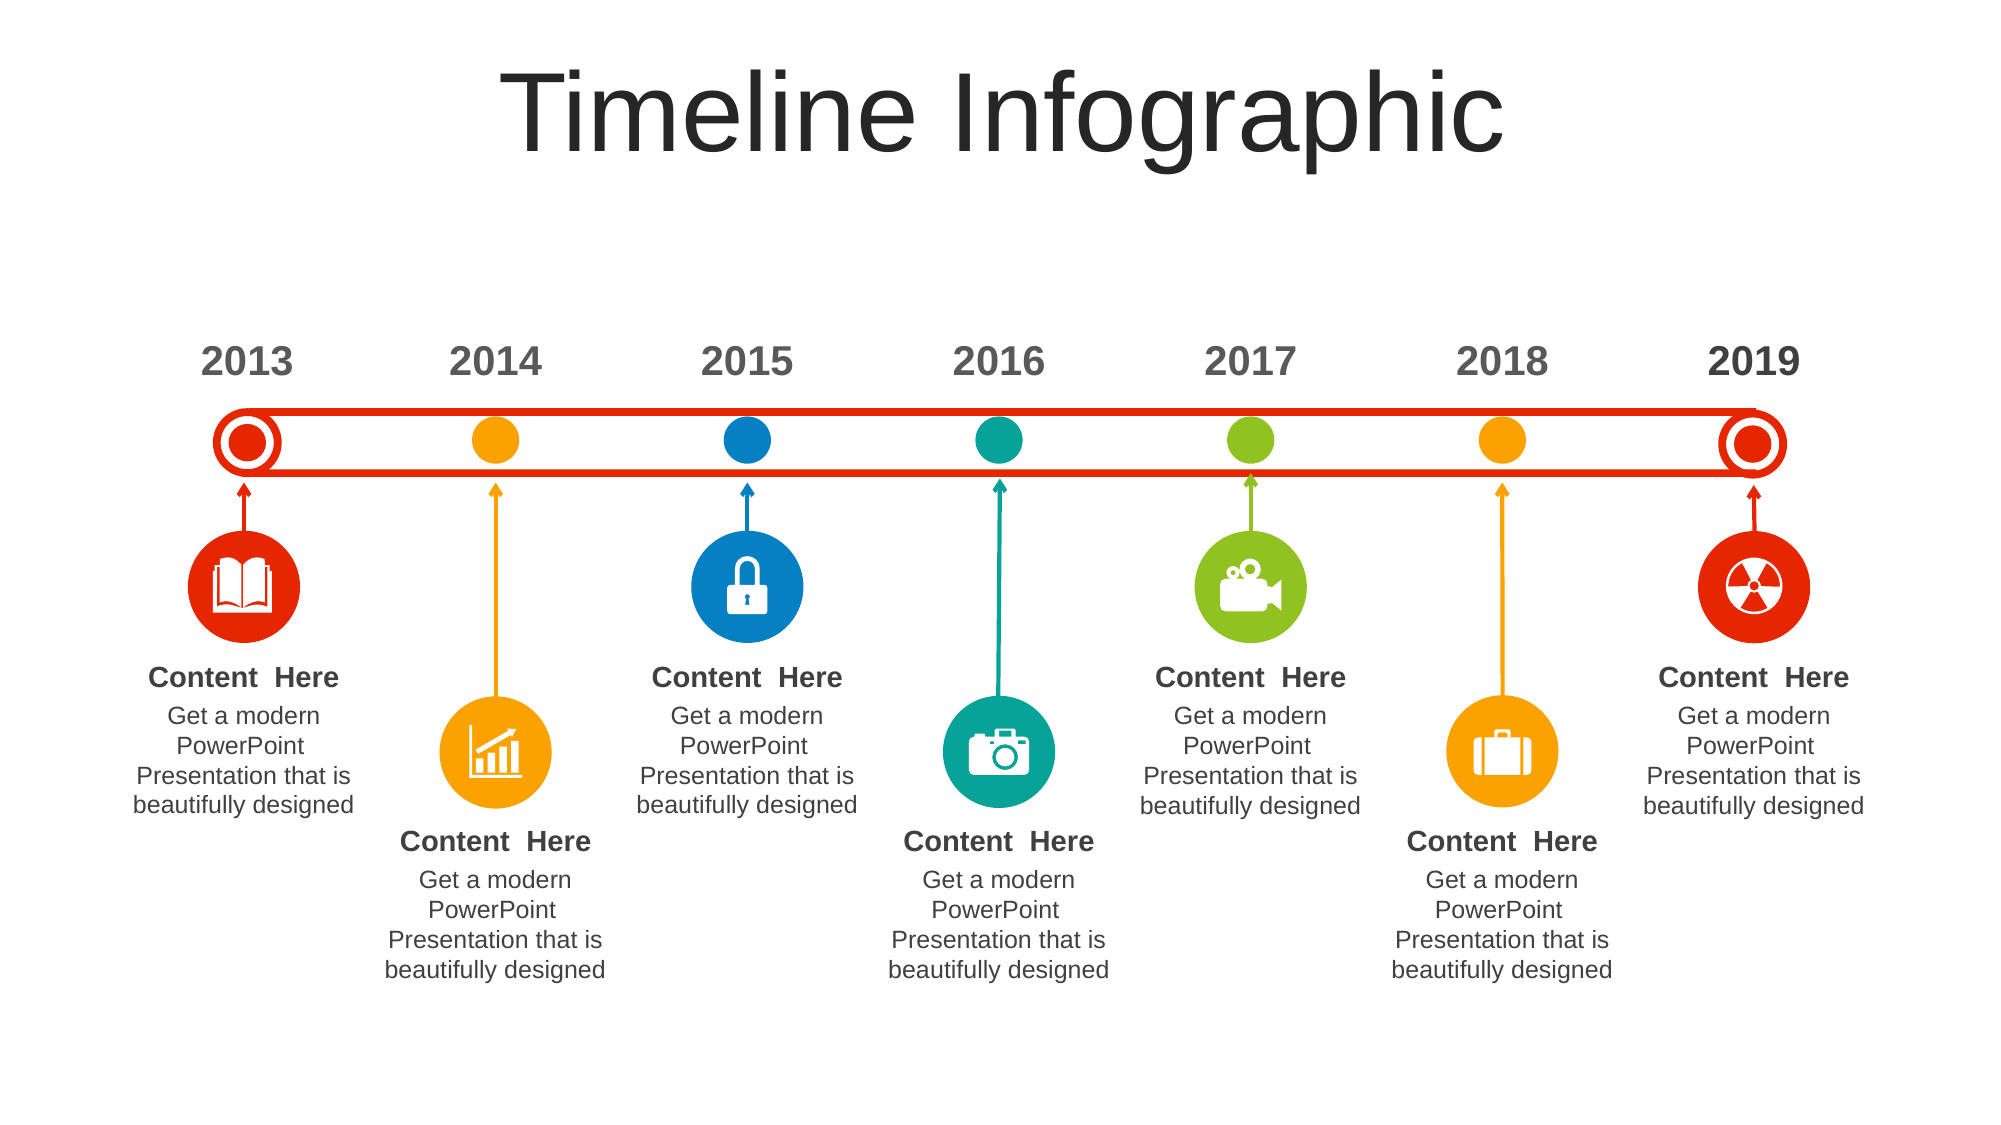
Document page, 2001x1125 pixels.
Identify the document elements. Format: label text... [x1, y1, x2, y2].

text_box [1123, 650, 1378, 829]
text_box [1472, 728, 1533, 776]
text_box [1193, 529, 1308, 645]
list Timeline Infographic [53, 55, 1952, 175]
text_box [248, 407, 1758, 417]
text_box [1718, 409, 1788, 479]
text_box [186, 529, 302, 644]
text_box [1375, 814, 1630, 993]
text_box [620, 649, 875, 829]
text_box [1696, 530, 1812, 645]
text_box [690, 529, 805, 644]
text_box 2016 [922, 326, 1076, 392]
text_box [368, 814, 623, 993]
text_box [974, 415, 1024, 465]
text_box [941, 694, 1057, 810]
text_box [1477, 415, 1528, 465]
text_box 2019 [1677, 326, 1831, 392]
text_box [722, 415, 773, 465]
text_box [212, 408, 282, 478]
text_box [1626, 650, 1882, 829]
text_box [726, 555, 769, 616]
text_box [967, 727, 1031, 776]
text_box 2017 [1174, 326, 1328, 392]
text_box [282, 468, 1718, 478]
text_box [116, 649, 372, 829]
text_box 2014 [419, 326, 573, 392]
text_box 2013 [170, 326, 324, 392]
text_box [871, 814, 1127, 993]
text_box [1445, 694, 1560, 809]
text_box 2018 [1426, 326, 1579, 392]
text_box [468, 724, 523, 779]
text_box 2015 [670, 326, 824, 392]
text_box [1219, 557, 1283, 613]
text_box [1724, 556, 1784, 616]
text_box [1226, 415, 1276, 465]
text_box [470, 415, 521, 465]
text_box [438, 695, 553, 810]
text_box [211, 556, 273, 614]
